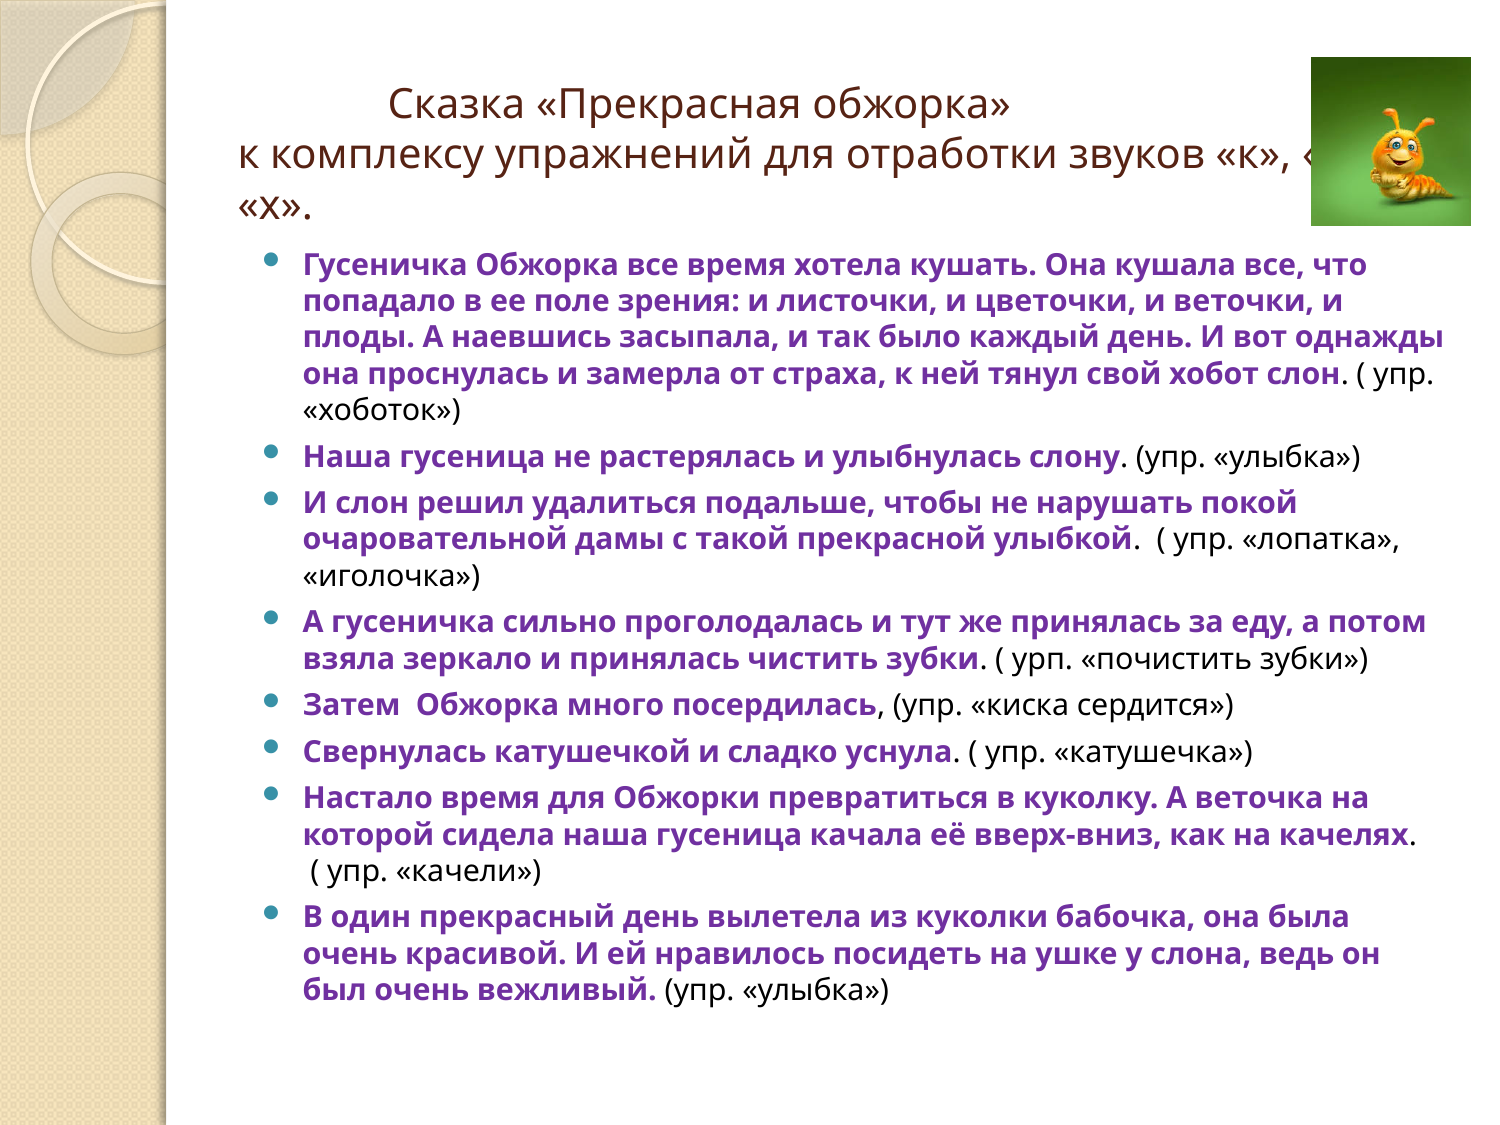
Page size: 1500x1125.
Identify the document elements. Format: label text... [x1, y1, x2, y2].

title Сказка «Прекрасная обжорка» к комплексу упражнений для отработки звуков «к», «г», «х». [222, 58, 1310, 247]
list Гусеничка Обжорка все время хотела кушать. Она кушала все, что попадало в ее поле зрения: и листочки, и цветочки, и веточки, и плоды. А наевшись засыпала, и так было каждый день. И вот однажды она проснулась и замерла от страха, к ней тянул свой хобот слон. ( упр. «хоботок») Наша гусеница не растерялась и улыбнулась слону. (упр. «улыбка») И слон решил удалиться подальше, чтобы не нарушать покой очаровательной дамы с такой прекрасной улыбкой. ( упр. «лопатка», «иголочка») А гусеничка сильно проголодалась и тут же принялась за еду, а потом взяла зеркало и принялась чистить зубки. ( урп. «почистить зубки») Затем Обжорка много посердилась, (упр. «киска сердится») Свернулась катушечкой и сладко уснула. ( упр. «катушечка») Настало время для Обжорки превратиться в куколку. А веточка на которой сидела наша гусеница качала её вверх-вниз, как на качелях. ( упр. «качели») В один прекрасный день вылетела из куколки бабочка, она была очень красивой. И ей нравилось посидеть на ушке у слона, ведь он был очень вежливый. (упр. «улыбка») [235, 237, 1466, 1025]
picture [1311, 57, 1472, 227]
